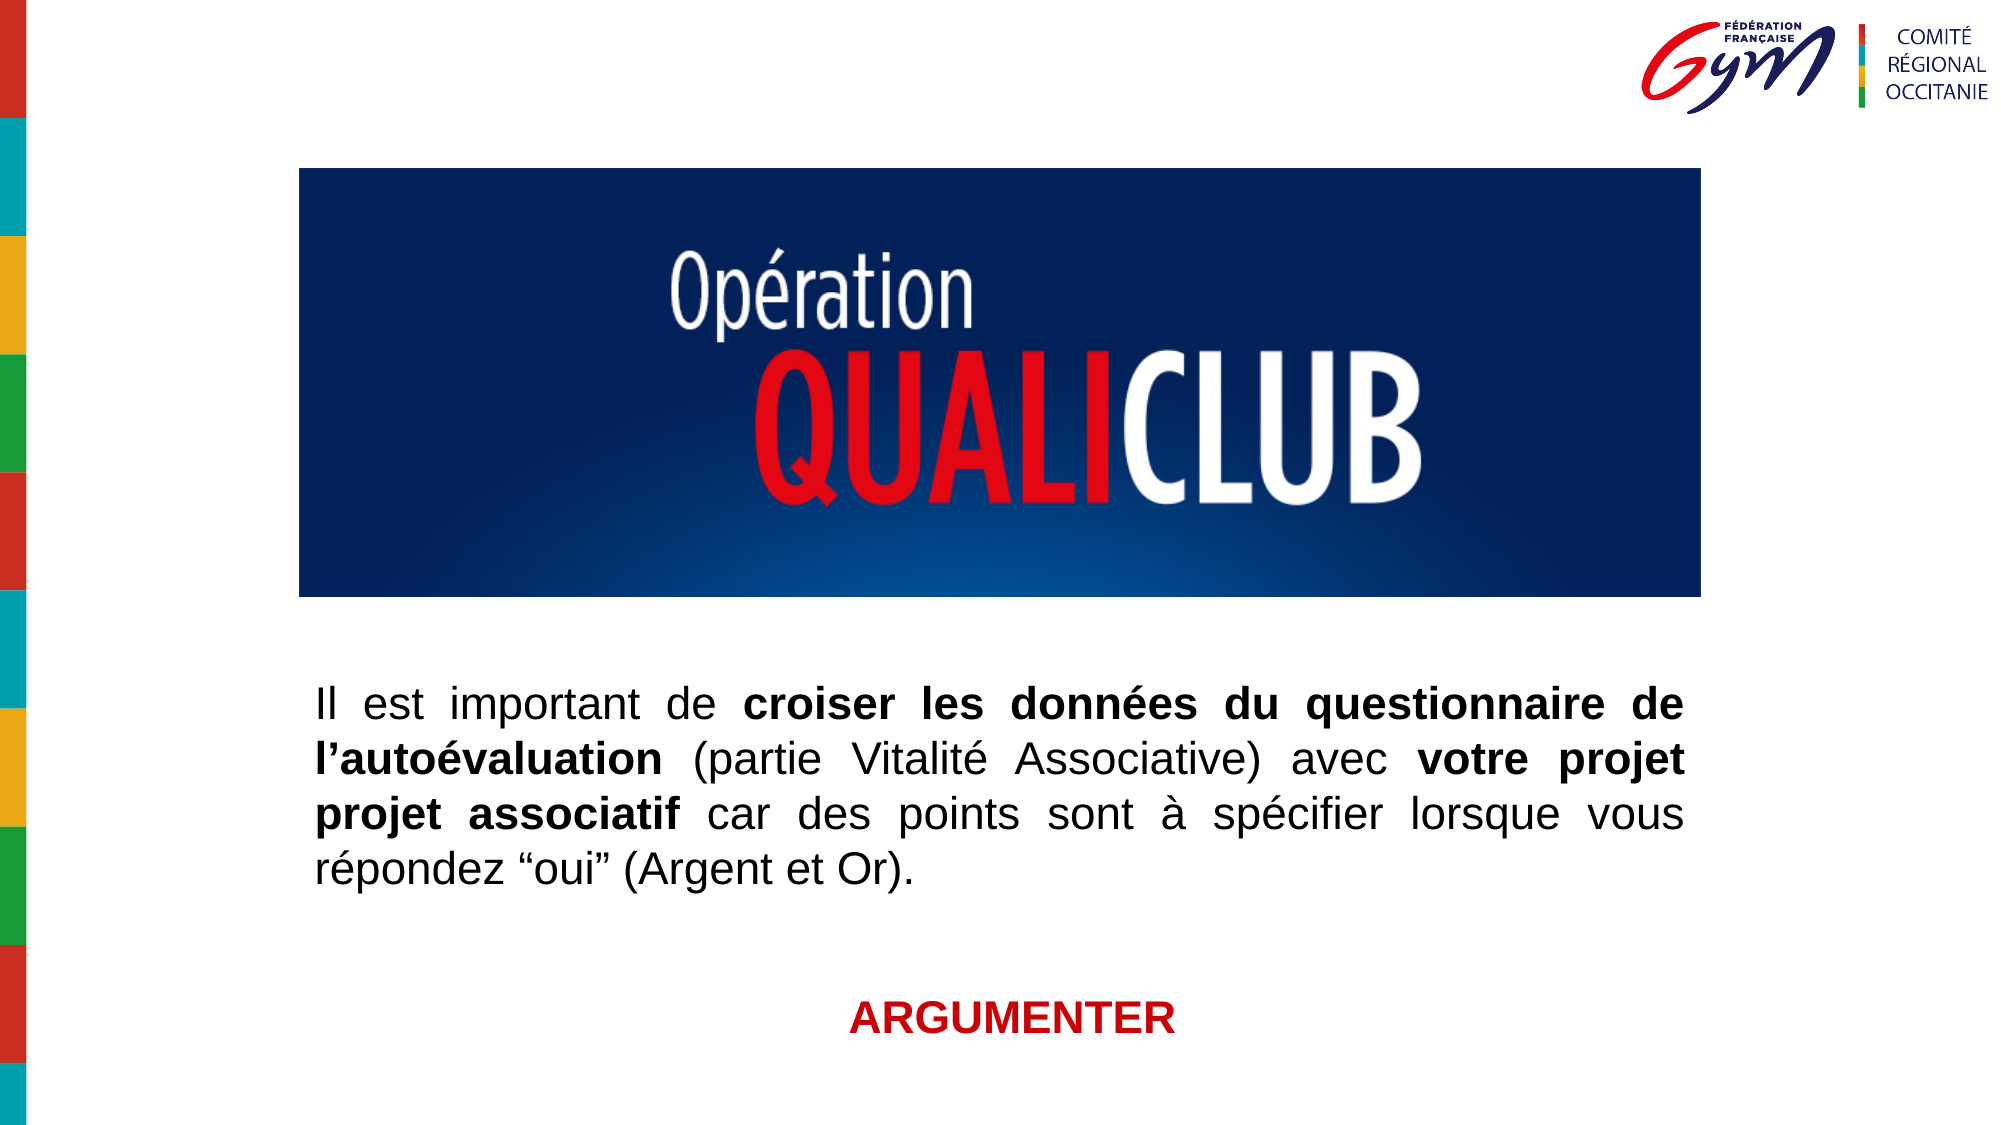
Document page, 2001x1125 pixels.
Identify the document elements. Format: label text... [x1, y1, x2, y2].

picture [1641, 19, 1989, 114]
picture [299, 167, 1701, 597]
text_box Il est important de croiser les données du questionnaire de l’autoévaluation (partie Vitalité Associative) avec votre projet projet associatif car des points sont à spécifier lorsque vous répondez “oui” (Argent et Or). [299, 658, 1701, 909]
text_box ARGUMENTER [358, 972, 1679, 1058]
